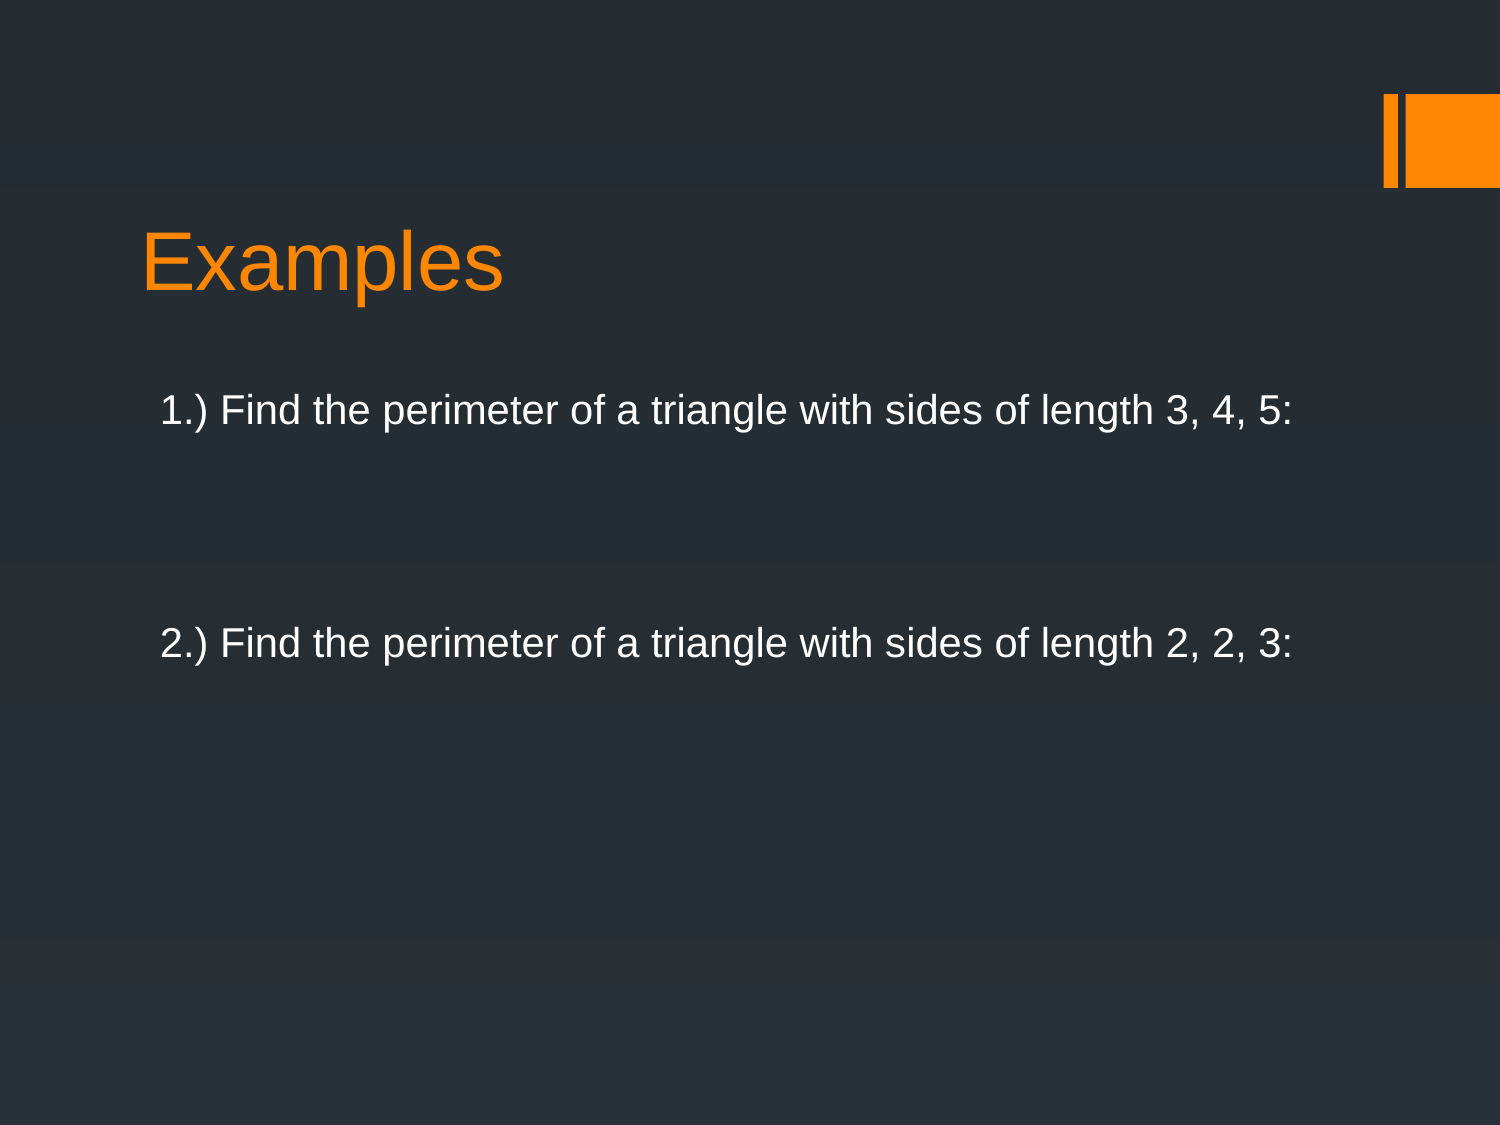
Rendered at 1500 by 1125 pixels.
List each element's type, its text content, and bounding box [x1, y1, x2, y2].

list 1.) Find the perimeter of a triangle with sides of length 3, 4, 5: 2.) Find the perimeter of a triangle with sides of length 2, 2, 3: [137, 375, 1338, 956]
title Examples [125, 125, 1325, 315]
